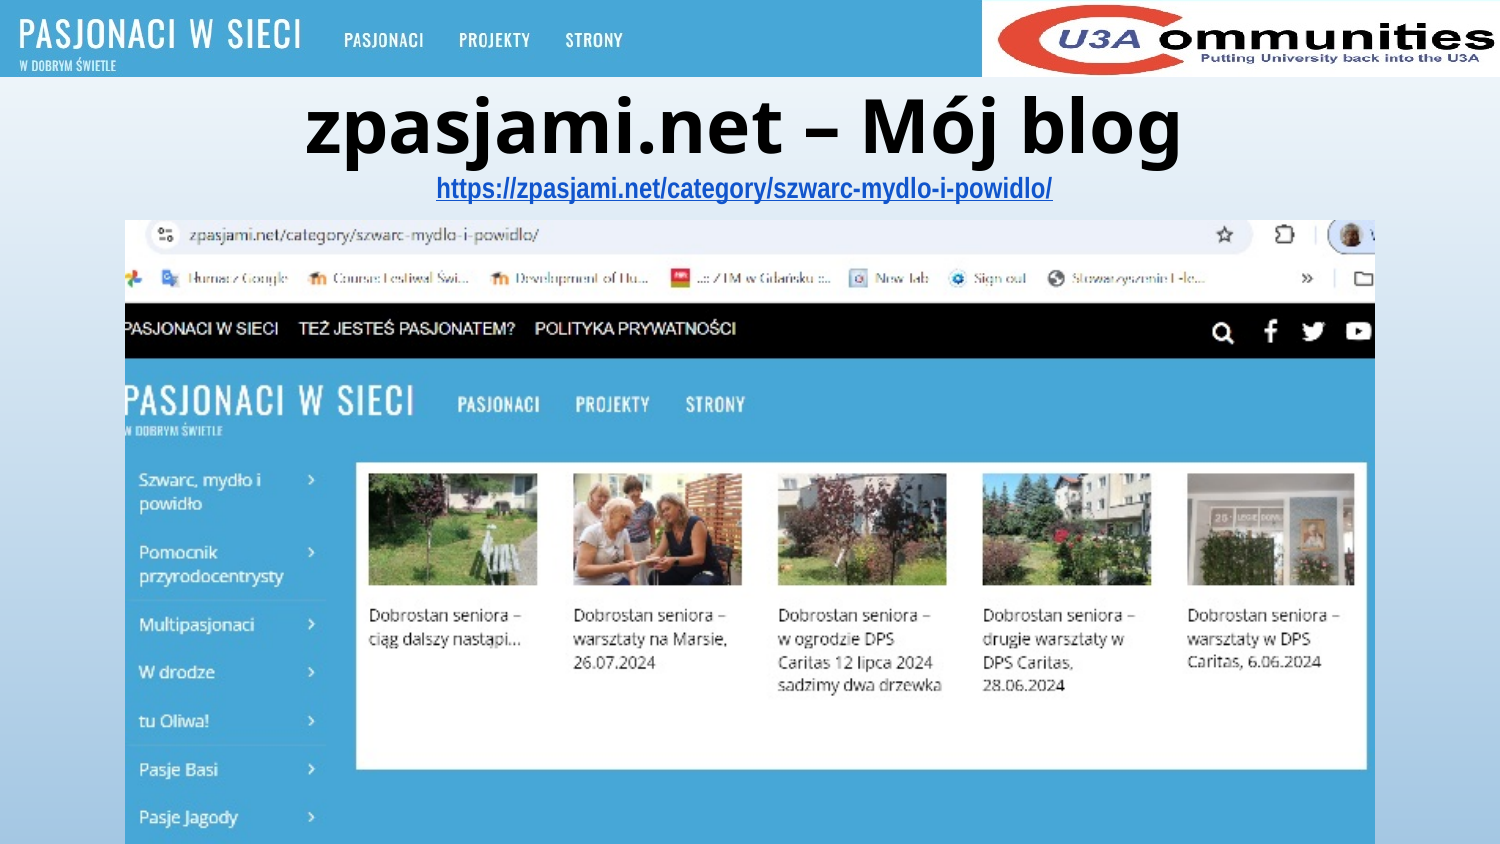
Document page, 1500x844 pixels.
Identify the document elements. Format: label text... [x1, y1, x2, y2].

picture [0, 0, 1500, 77]
picture [125, 220, 1375, 844]
title zpasjami.net – Mój blog https://zpasjami.net/category/szwarc-mydlo-i-powidlo/ [0, 85, 1490, 219]
